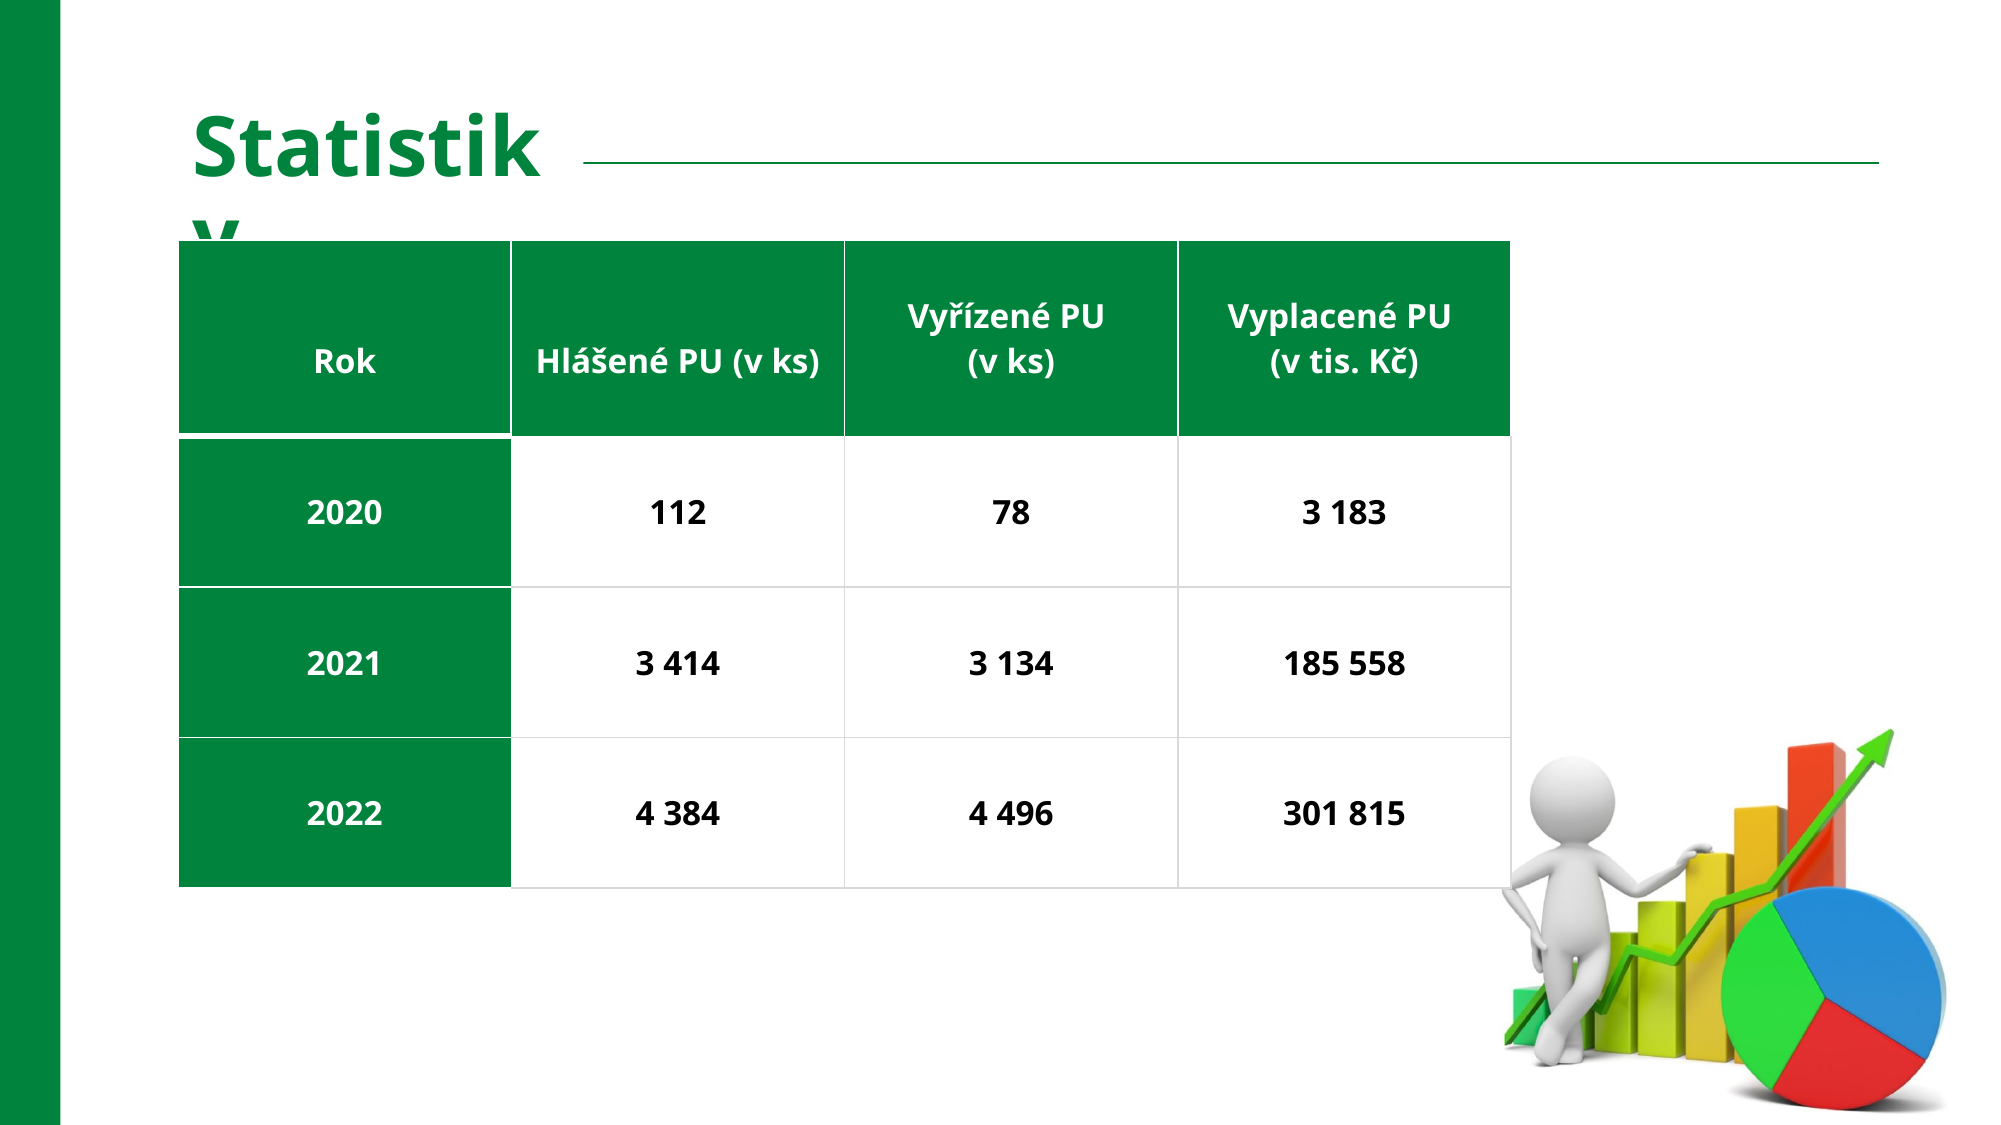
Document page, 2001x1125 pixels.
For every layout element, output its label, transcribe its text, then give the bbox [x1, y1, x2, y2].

table_cell 2020 [179, 439, 511, 586]
table_cell 78 [845, 436, 1177, 586]
table_cell 2021 [179, 588, 511, 737]
table_cell 3 414 [511, 588, 844, 737]
table_cell 3 183 [1179, 436, 1510, 586]
table_header Rok [179, 241, 510, 433]
table_cell 3 134 [845, 588, 1177, 737]
table_cell 185 558 [1179, 588, 1510, 737]
table_cell 4 496 [845, 738, 1177, 887]
table_header Vyplacené PU (v tis. Kč) [1179, 241, 1510, 436]
list Statistiky [176, 87, 586, 212]
table_header Vyřízené PU (v ks) [845, 241, 1177, 436]
table_header Hlášené PU (v ks) [512, 241, 844, 436]
table_cell 112 [511, 436, 844, 586]
table_cell 2022 [179, 738, 511, 887]
picture [1479, 718, 1958, 1117]
table_cell 4 384 [511, 738, 844, 887]
table_cell 301 815 [1179, 738, 1479, 887]
